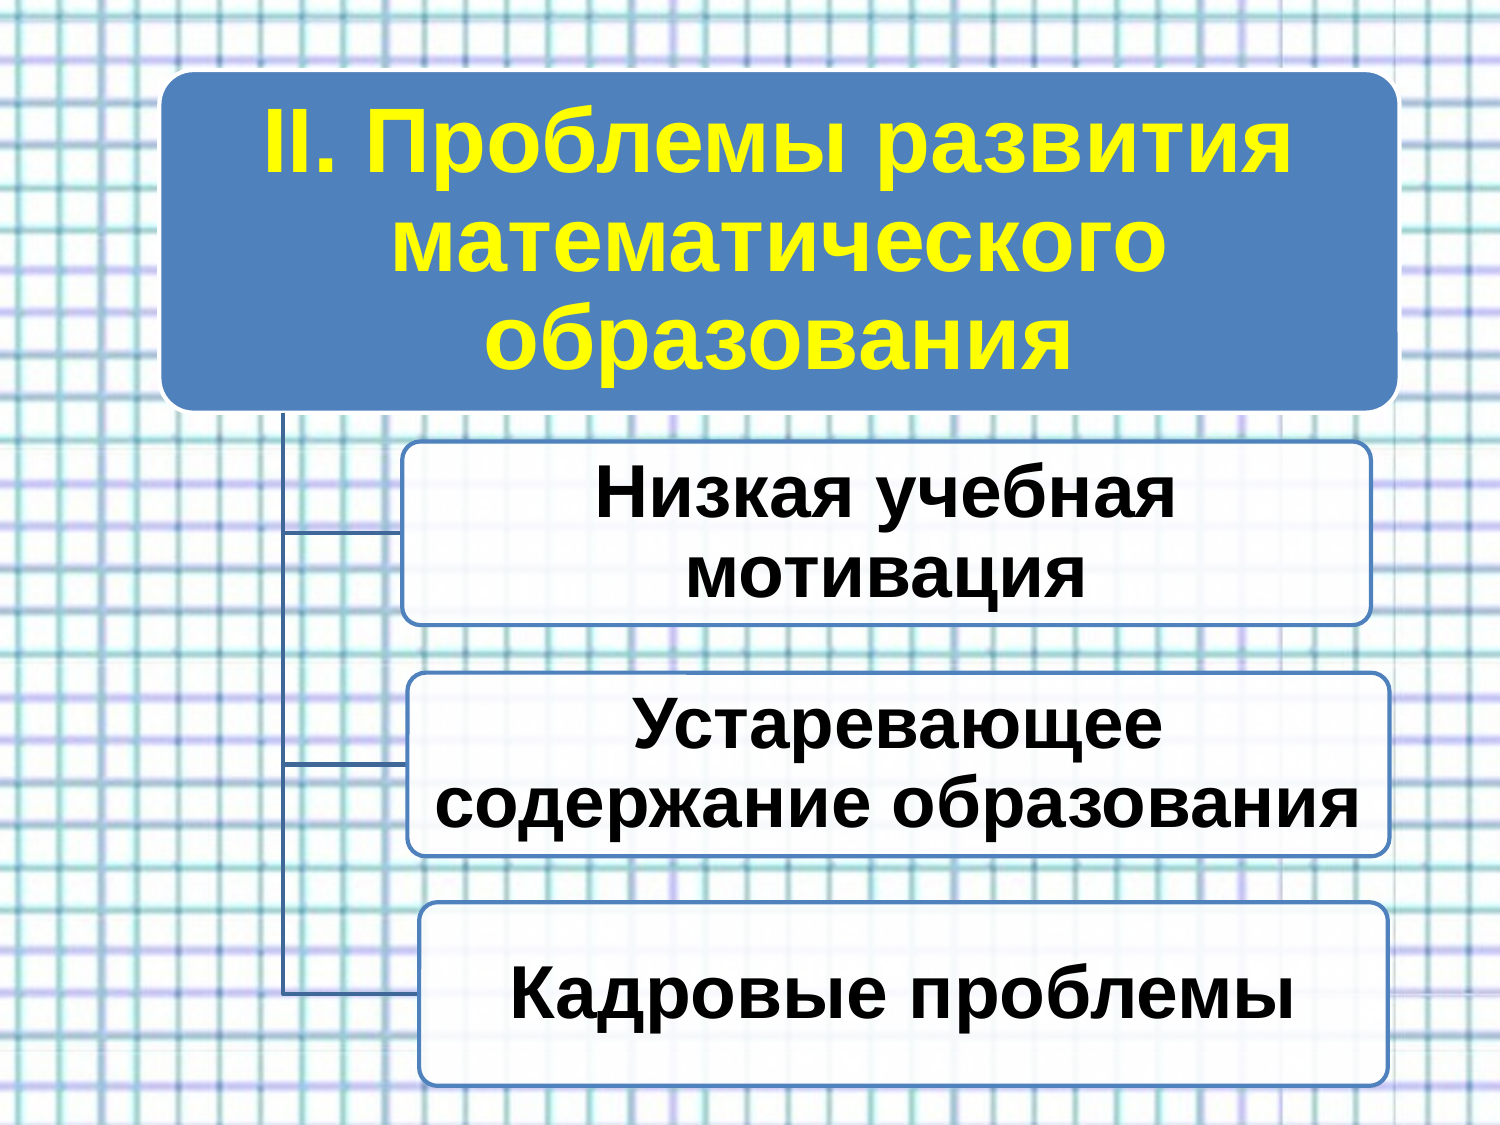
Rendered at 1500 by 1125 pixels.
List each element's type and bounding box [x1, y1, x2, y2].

text_box [135, 54, 1424, 1087]
picture [0, 0, 1500, 1125]
